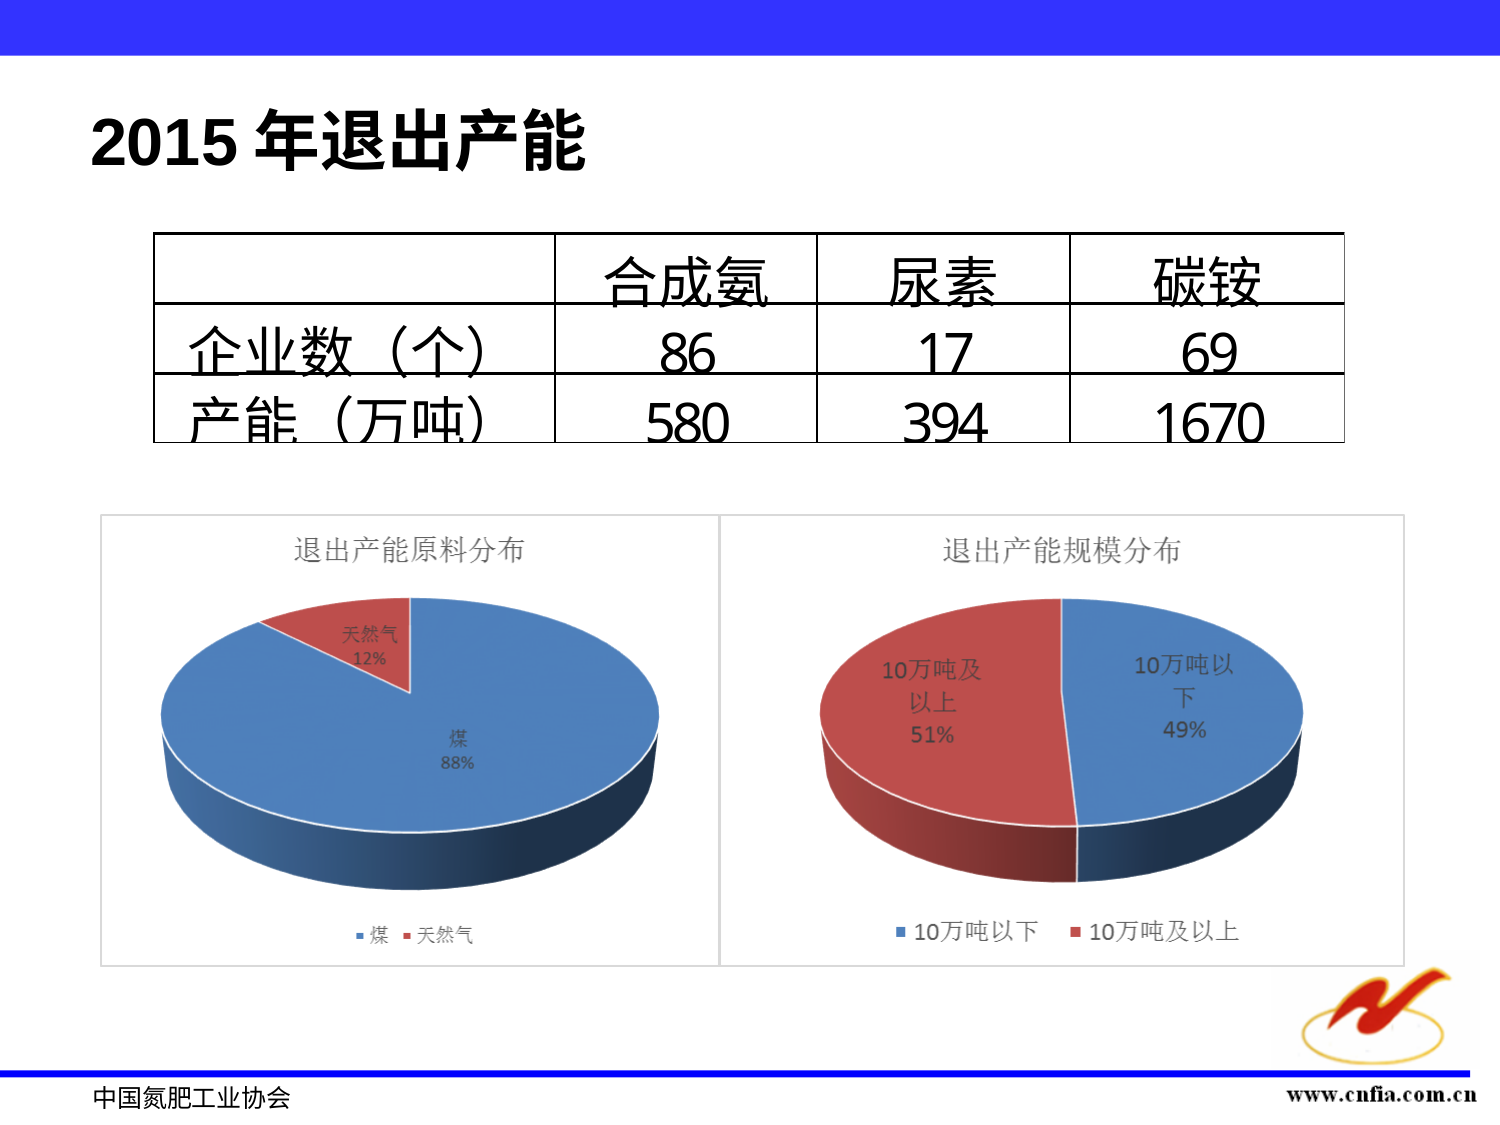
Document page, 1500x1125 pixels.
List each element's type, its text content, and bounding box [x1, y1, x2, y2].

title 2015年退出产能 [74, 44, 1426, 233]
picture [100, 514, 1500, 1125]
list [152, 232, 1347, 445]
